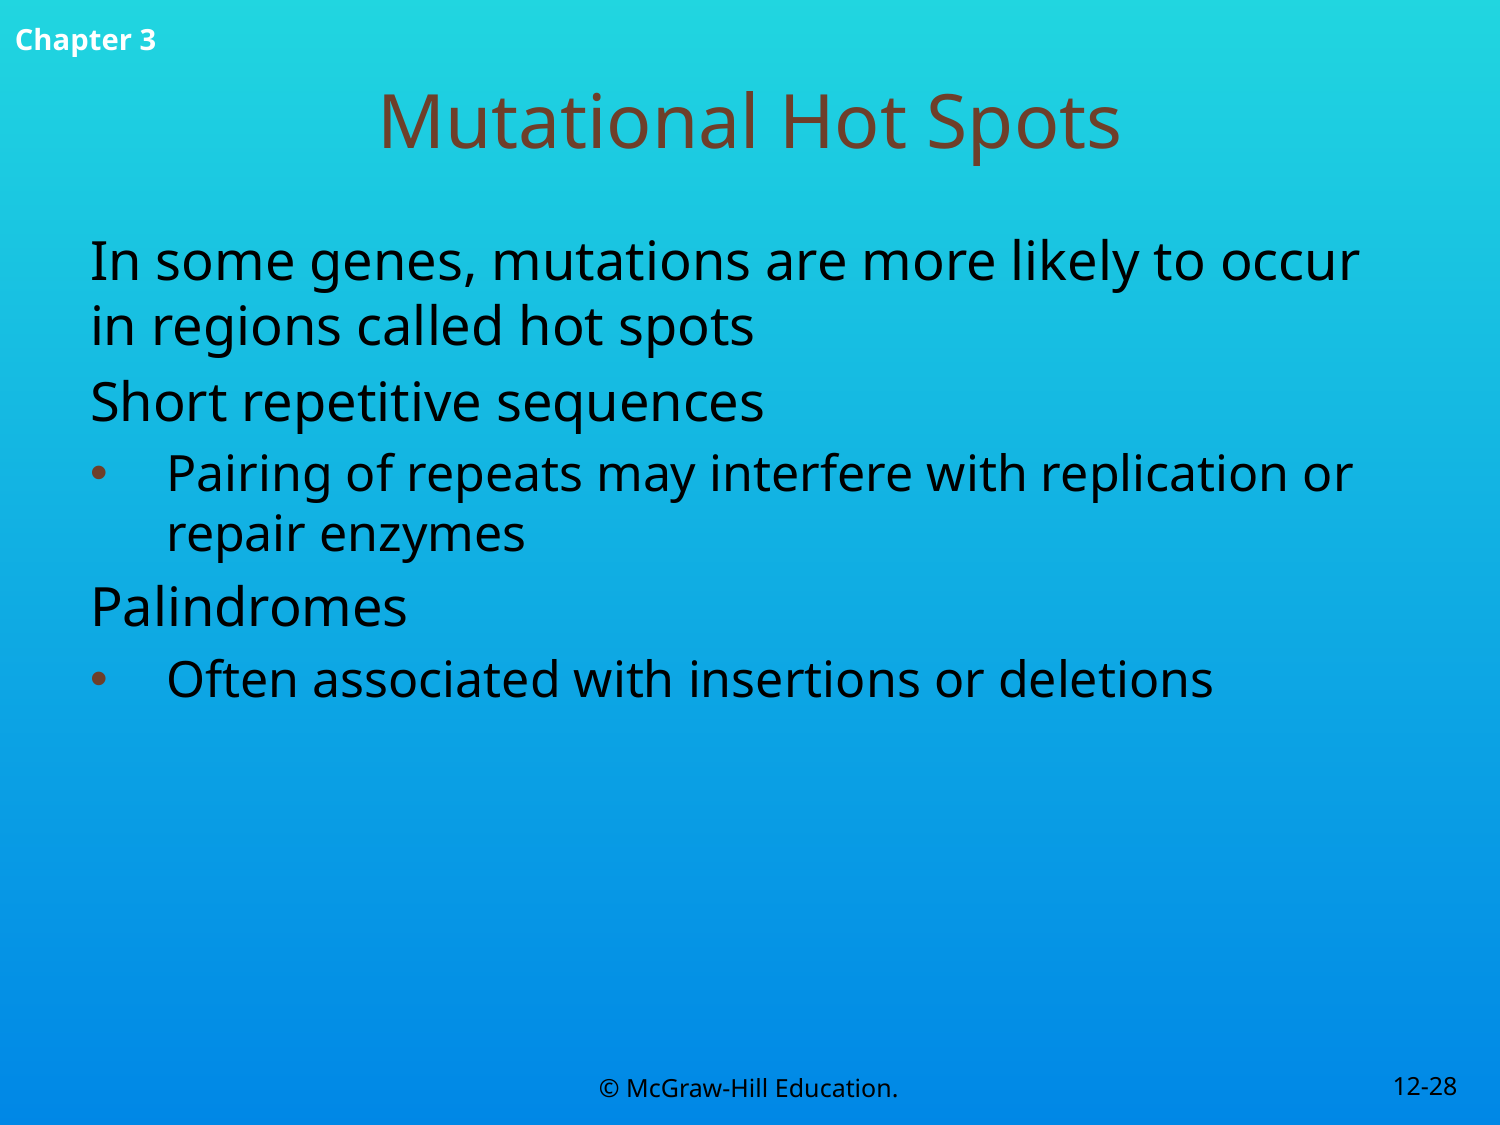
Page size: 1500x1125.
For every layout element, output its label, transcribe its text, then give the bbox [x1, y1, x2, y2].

list In some genes, mutations are more likely to occur in regions called hot spots Short repetitive sequences Pairing of repeats may interfere with replication or repair enzymes Palindromes Often associated with insertions or deletions [75, 218, 1438, 1050]
title Mutational Hot Spots [25, 24, 1475, 213]
